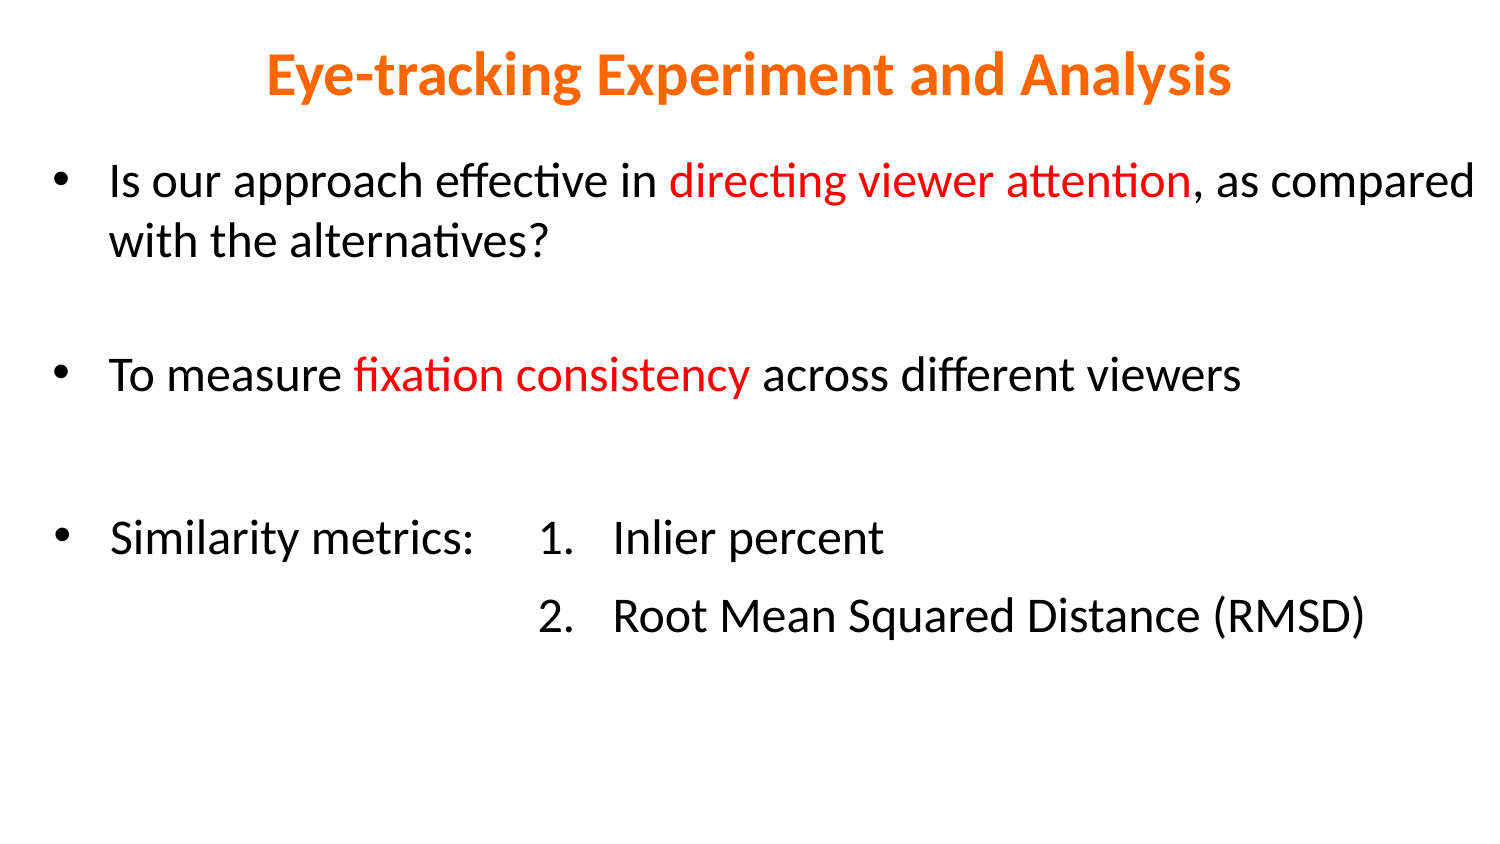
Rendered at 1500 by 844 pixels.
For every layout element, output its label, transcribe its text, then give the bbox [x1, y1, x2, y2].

text_box Is our approach effective in directing viewer attention, as compared with the alternatives? [37, 140, 1500, 276]
text_box Eye-tracking Experiment and Analysis [251, 25, 1249, 116]
text_box To measure fixation consistency across different viewers [37, 334, 1435, 410]
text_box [38, 496, 1500, 653]
